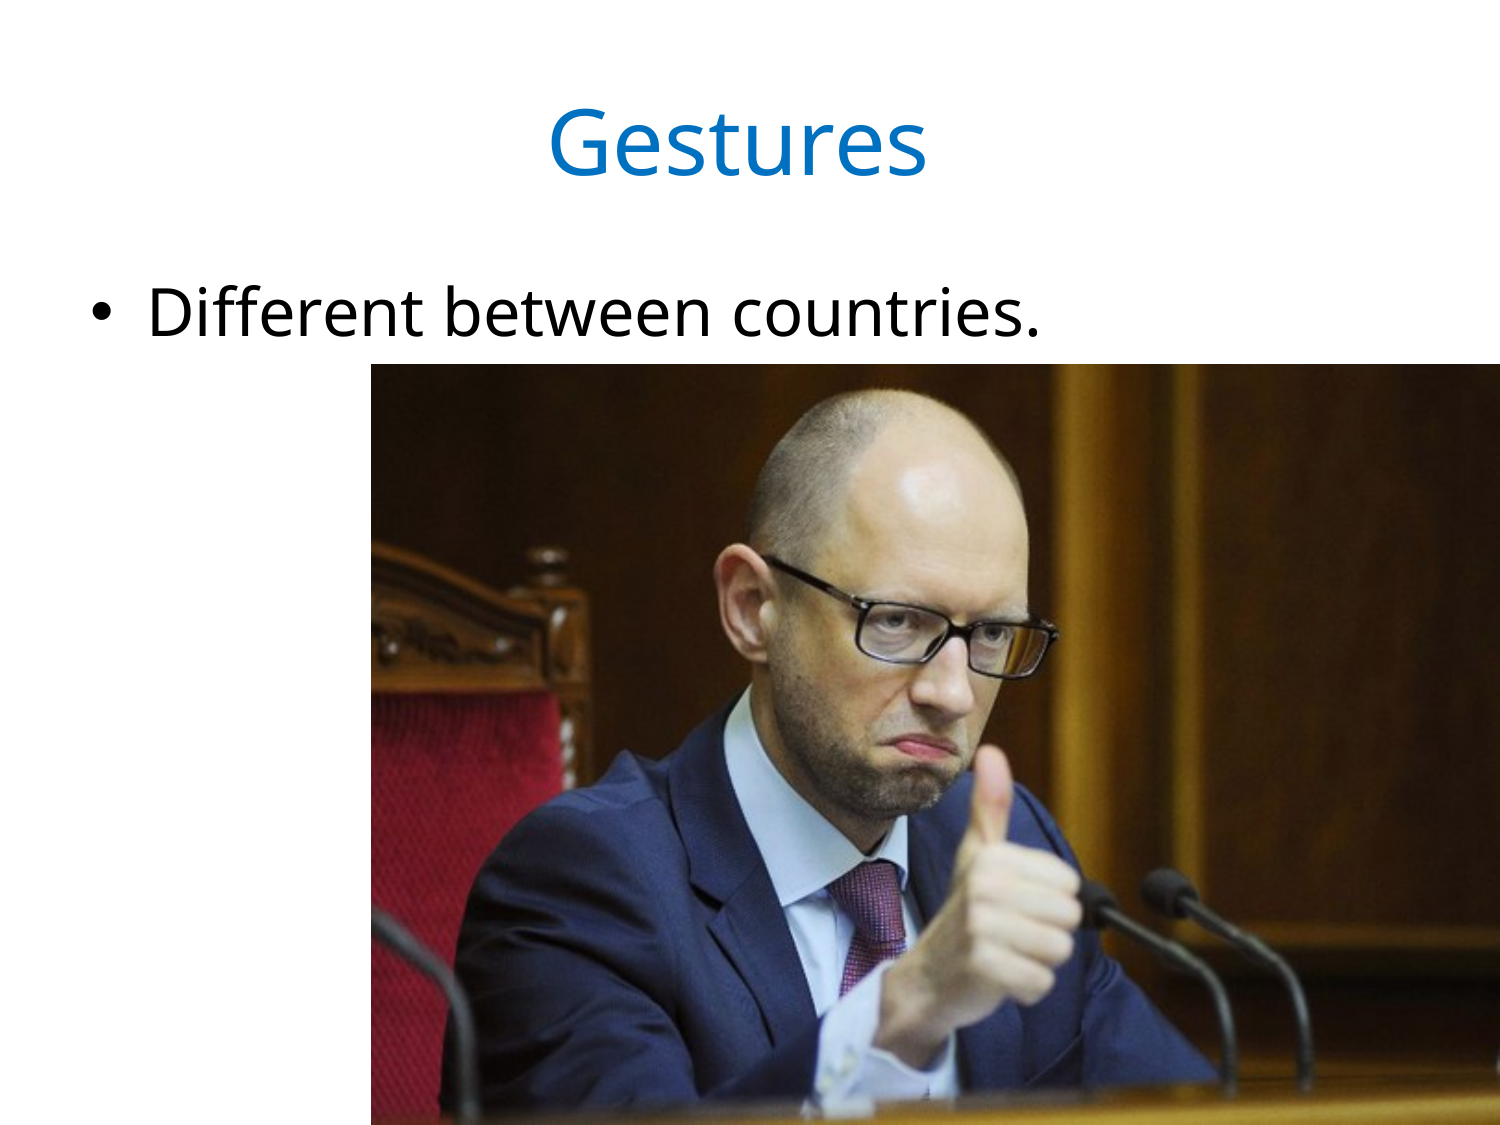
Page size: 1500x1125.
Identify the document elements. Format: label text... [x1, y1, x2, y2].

picture [371, 364, 1500, 1125]
list Different between countries. [75, 262, 1425, 1005]
title Gestures [75, 45, 1425, 233]
